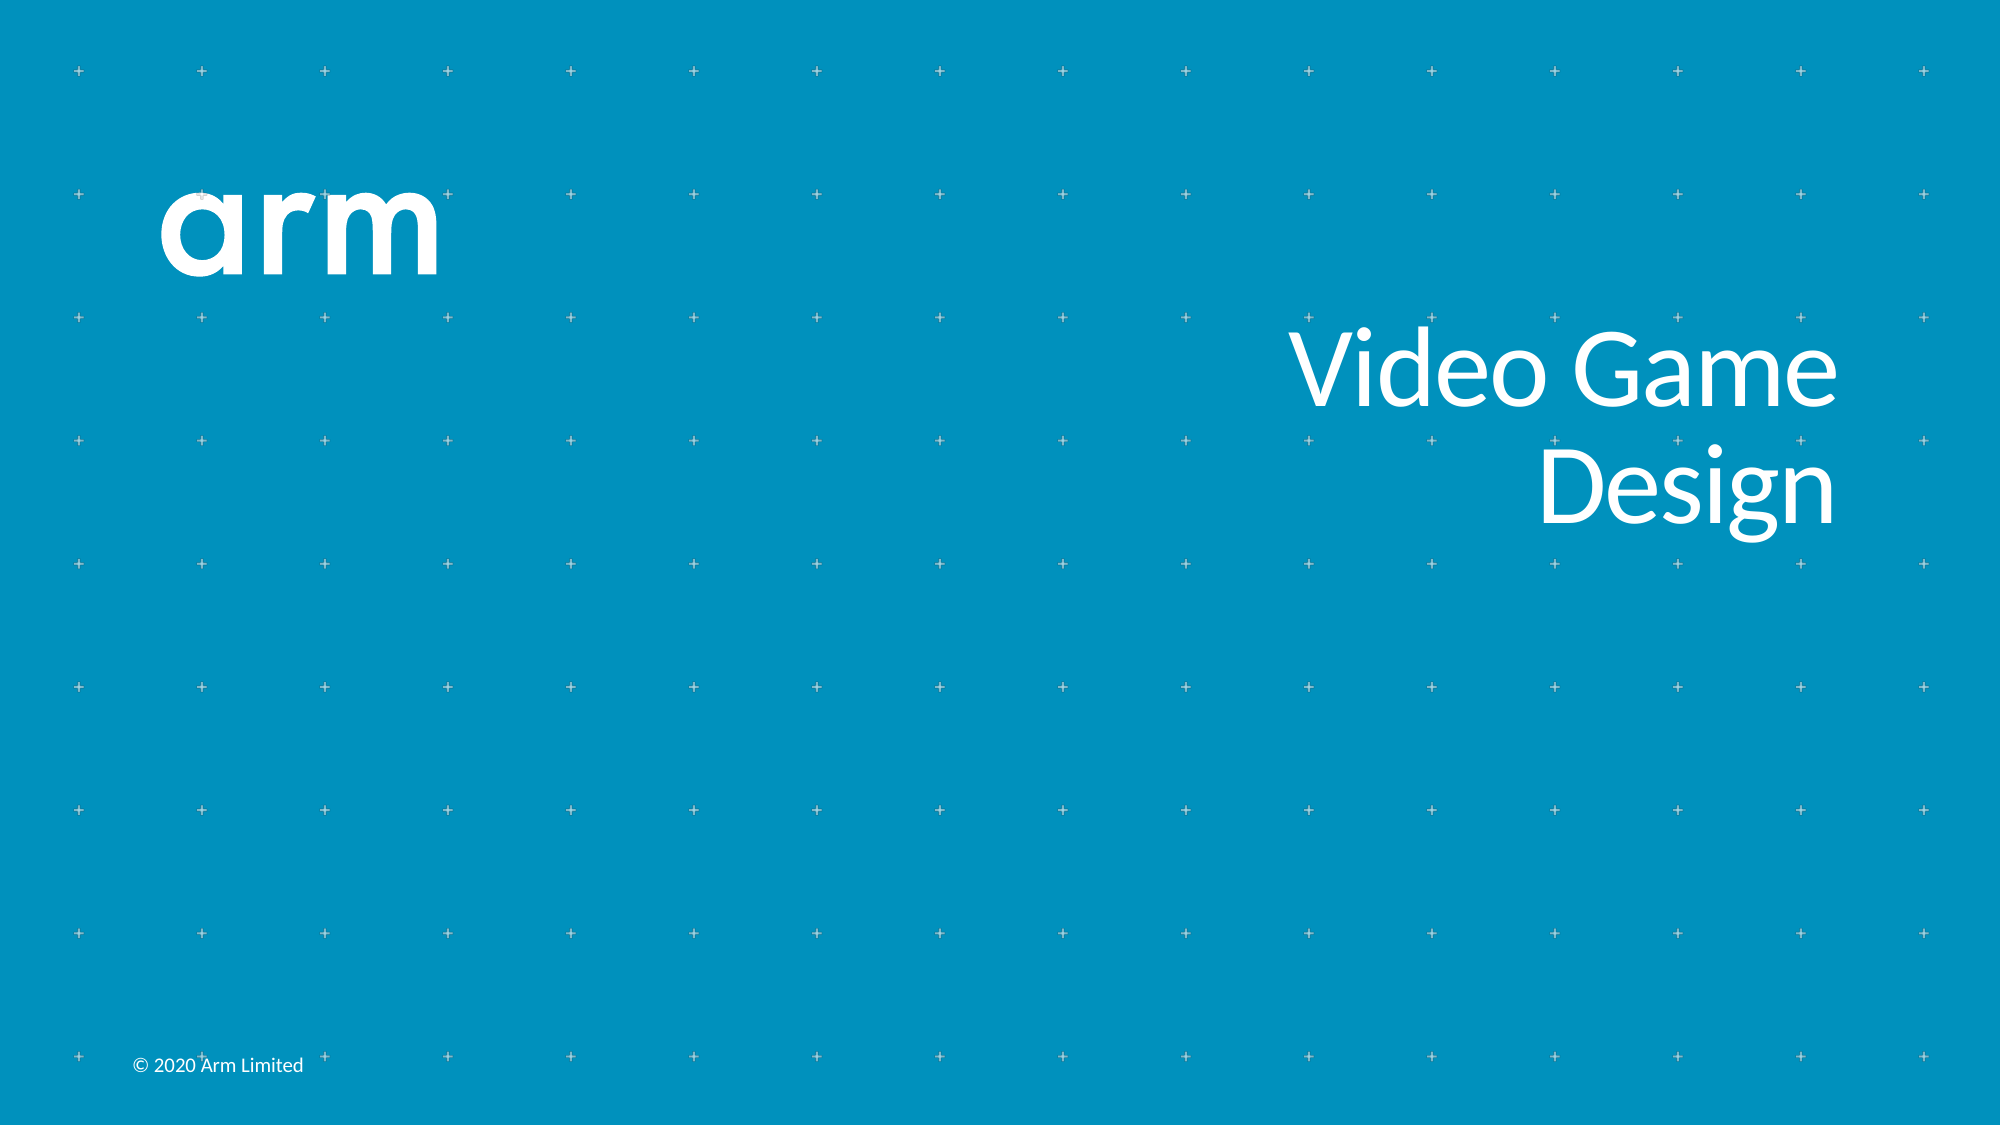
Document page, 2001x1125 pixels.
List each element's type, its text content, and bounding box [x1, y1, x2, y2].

title Video Game Design [999, 313, 1839, 563]
